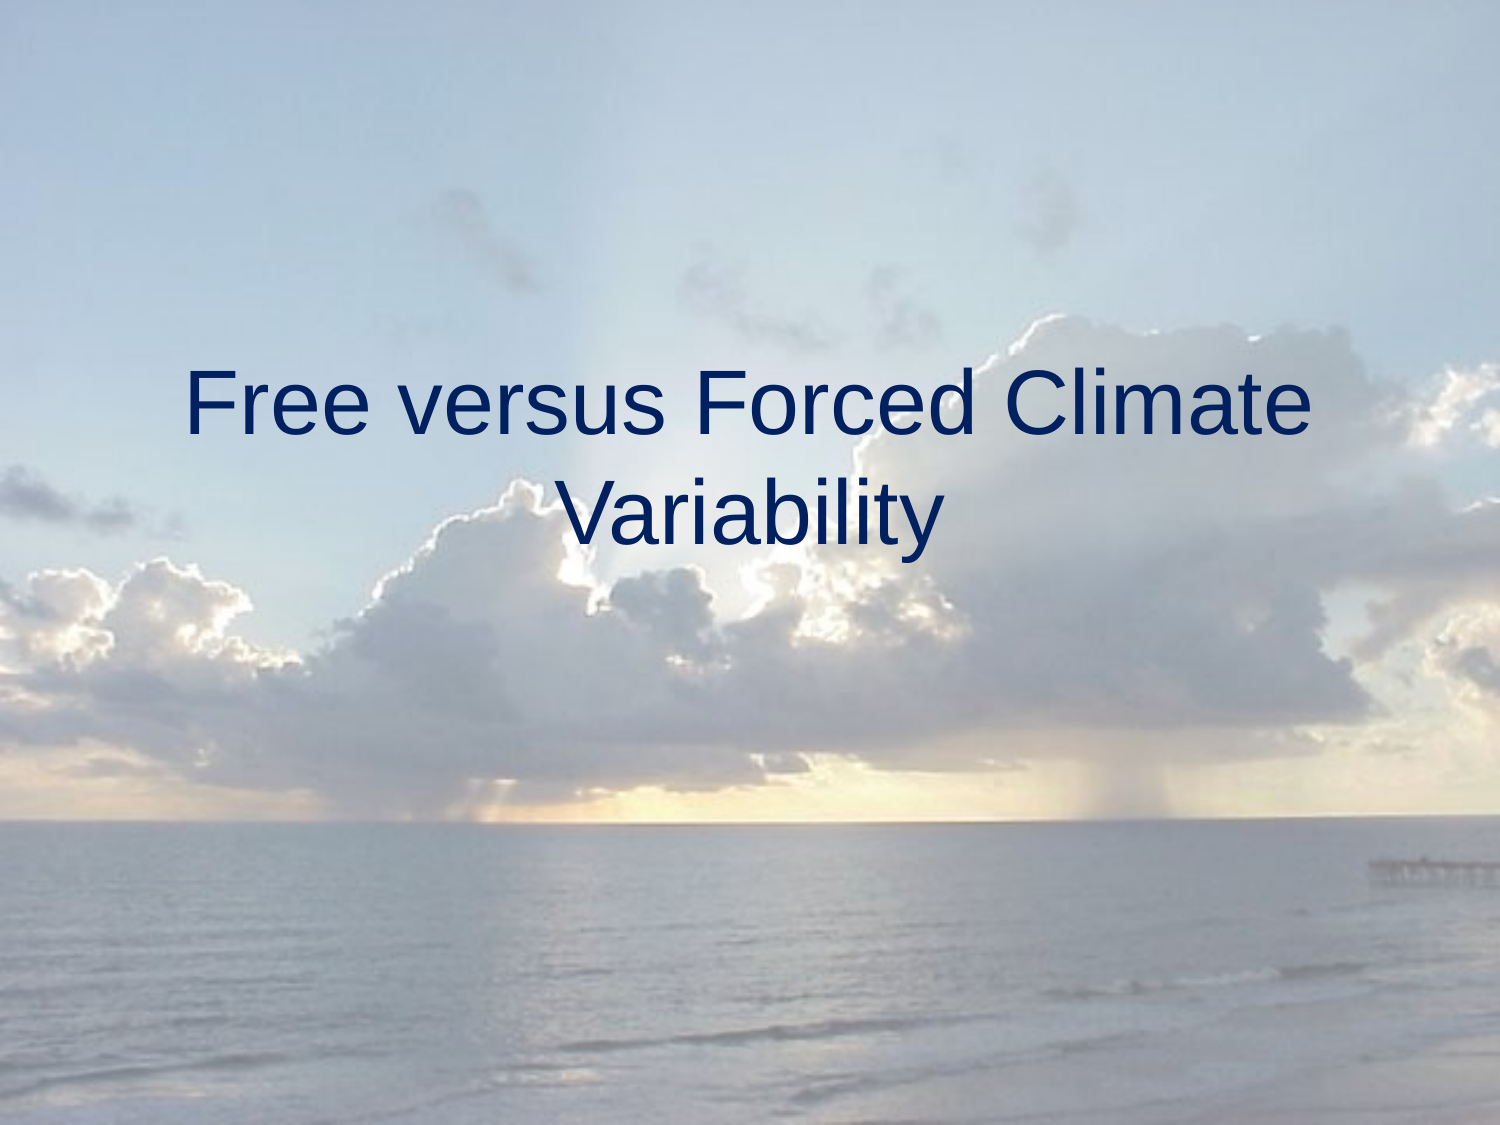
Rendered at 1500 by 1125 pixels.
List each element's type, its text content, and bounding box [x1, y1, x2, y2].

picture [0, 0, 1500, 1125]
title Free versus Forced Climate Variability [74, 337, 1426, 568]
